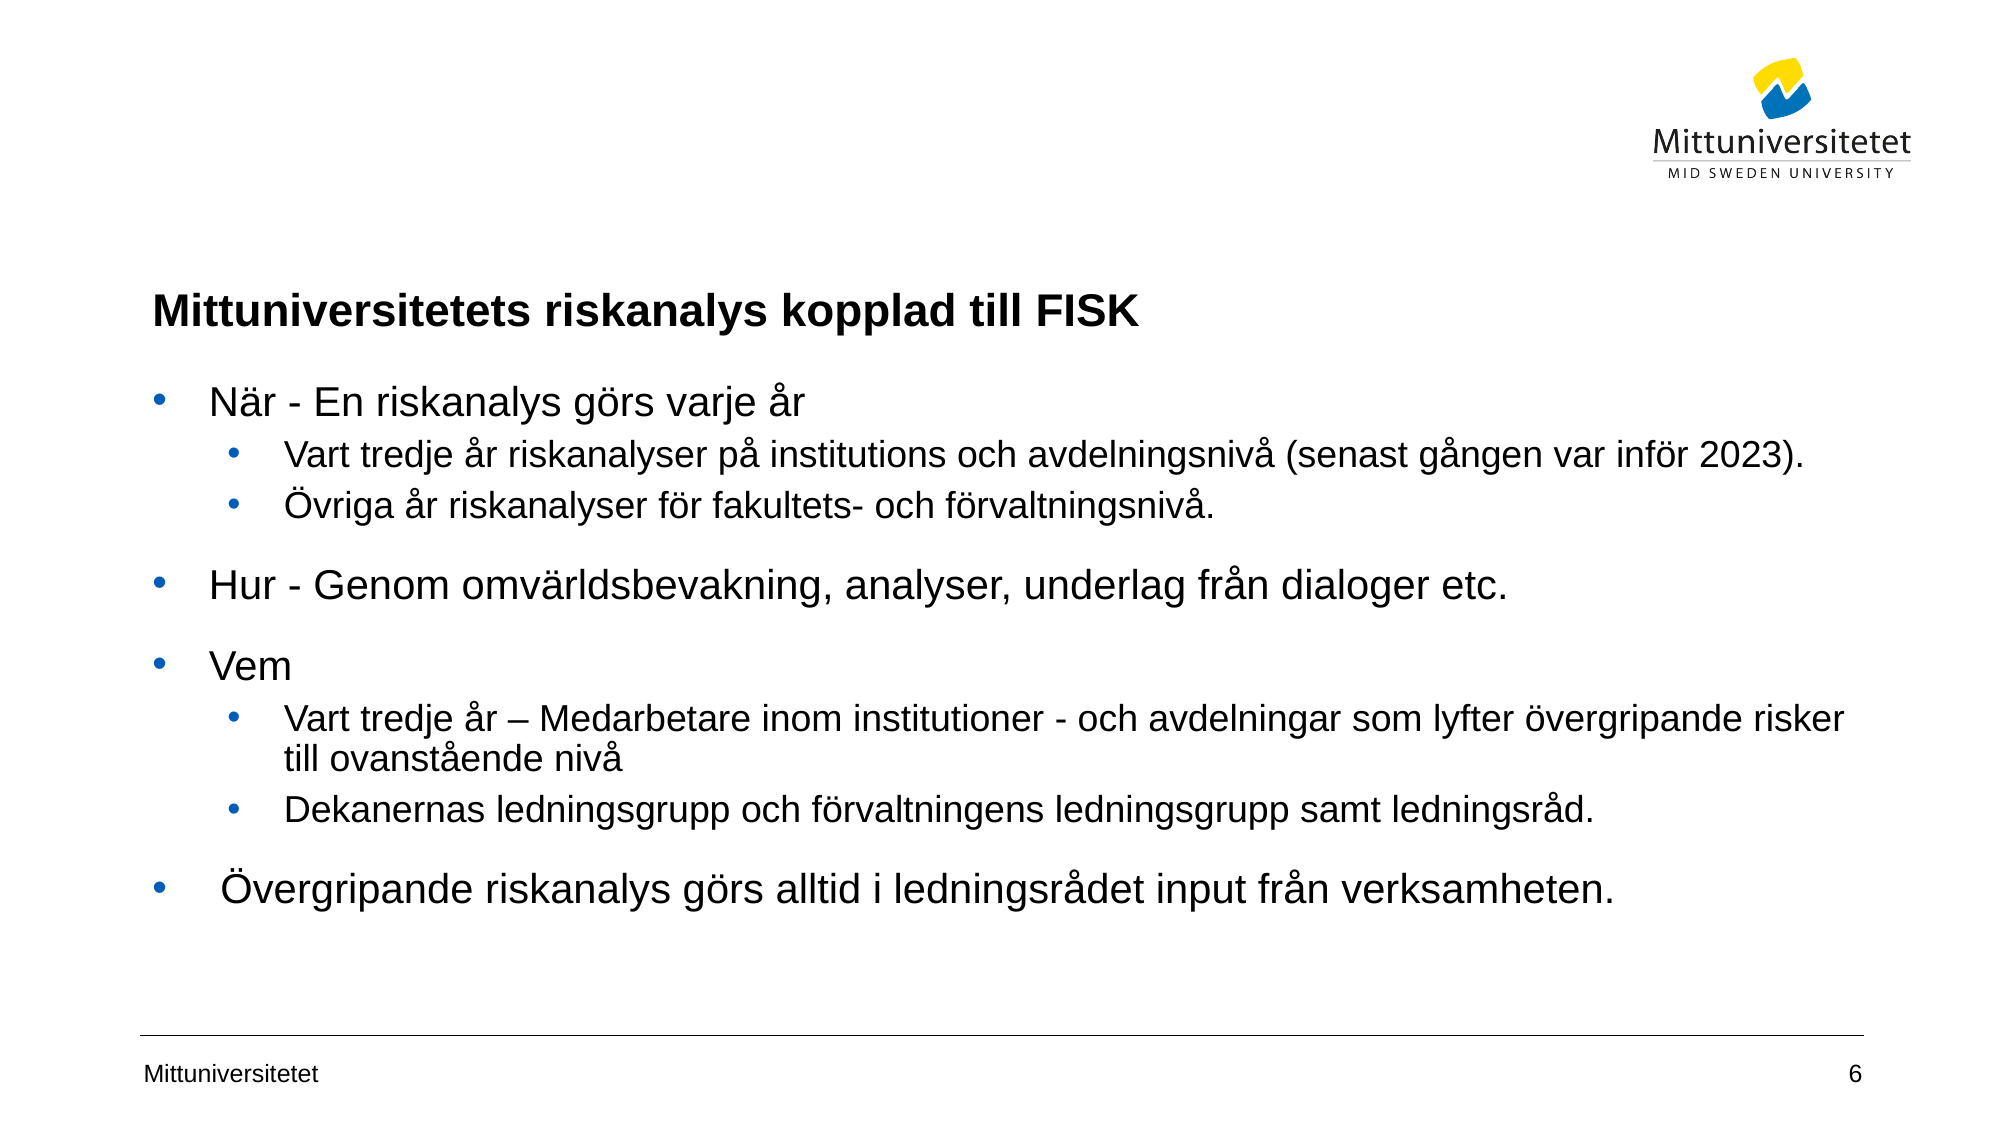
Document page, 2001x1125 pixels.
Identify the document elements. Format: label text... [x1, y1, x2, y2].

slide_number 6 [1611, 1042, 1863, 1102]
title Mittuniversitetets riskanalys kopplad till FISK [137, 252, 1869, 360]
picture [1653, 58, 1911, 178]
list När - En riskanalys görs varje år Vart tredje år riskanalyser på institutions och avdelningsnivå (senast gången var inför 2023). Övriga år riskanalyser för fakultets- och förvaltningsnivå. Hur - Genom omvärldsbevakning, analyser, underlag från dialoger etc. Vem Vart tredje år – Medarbetare inom institutioner - och avdelningar som lyfter övergripande risker till ovanstående nivå Dekanernas ledningsgrupp och förvaltningens ledningsgrupp samt ledningsråd. Övergripande riskanalys görs alltid i ledningsrådet input från verksamheten. [137, 366, 1869, 997]
